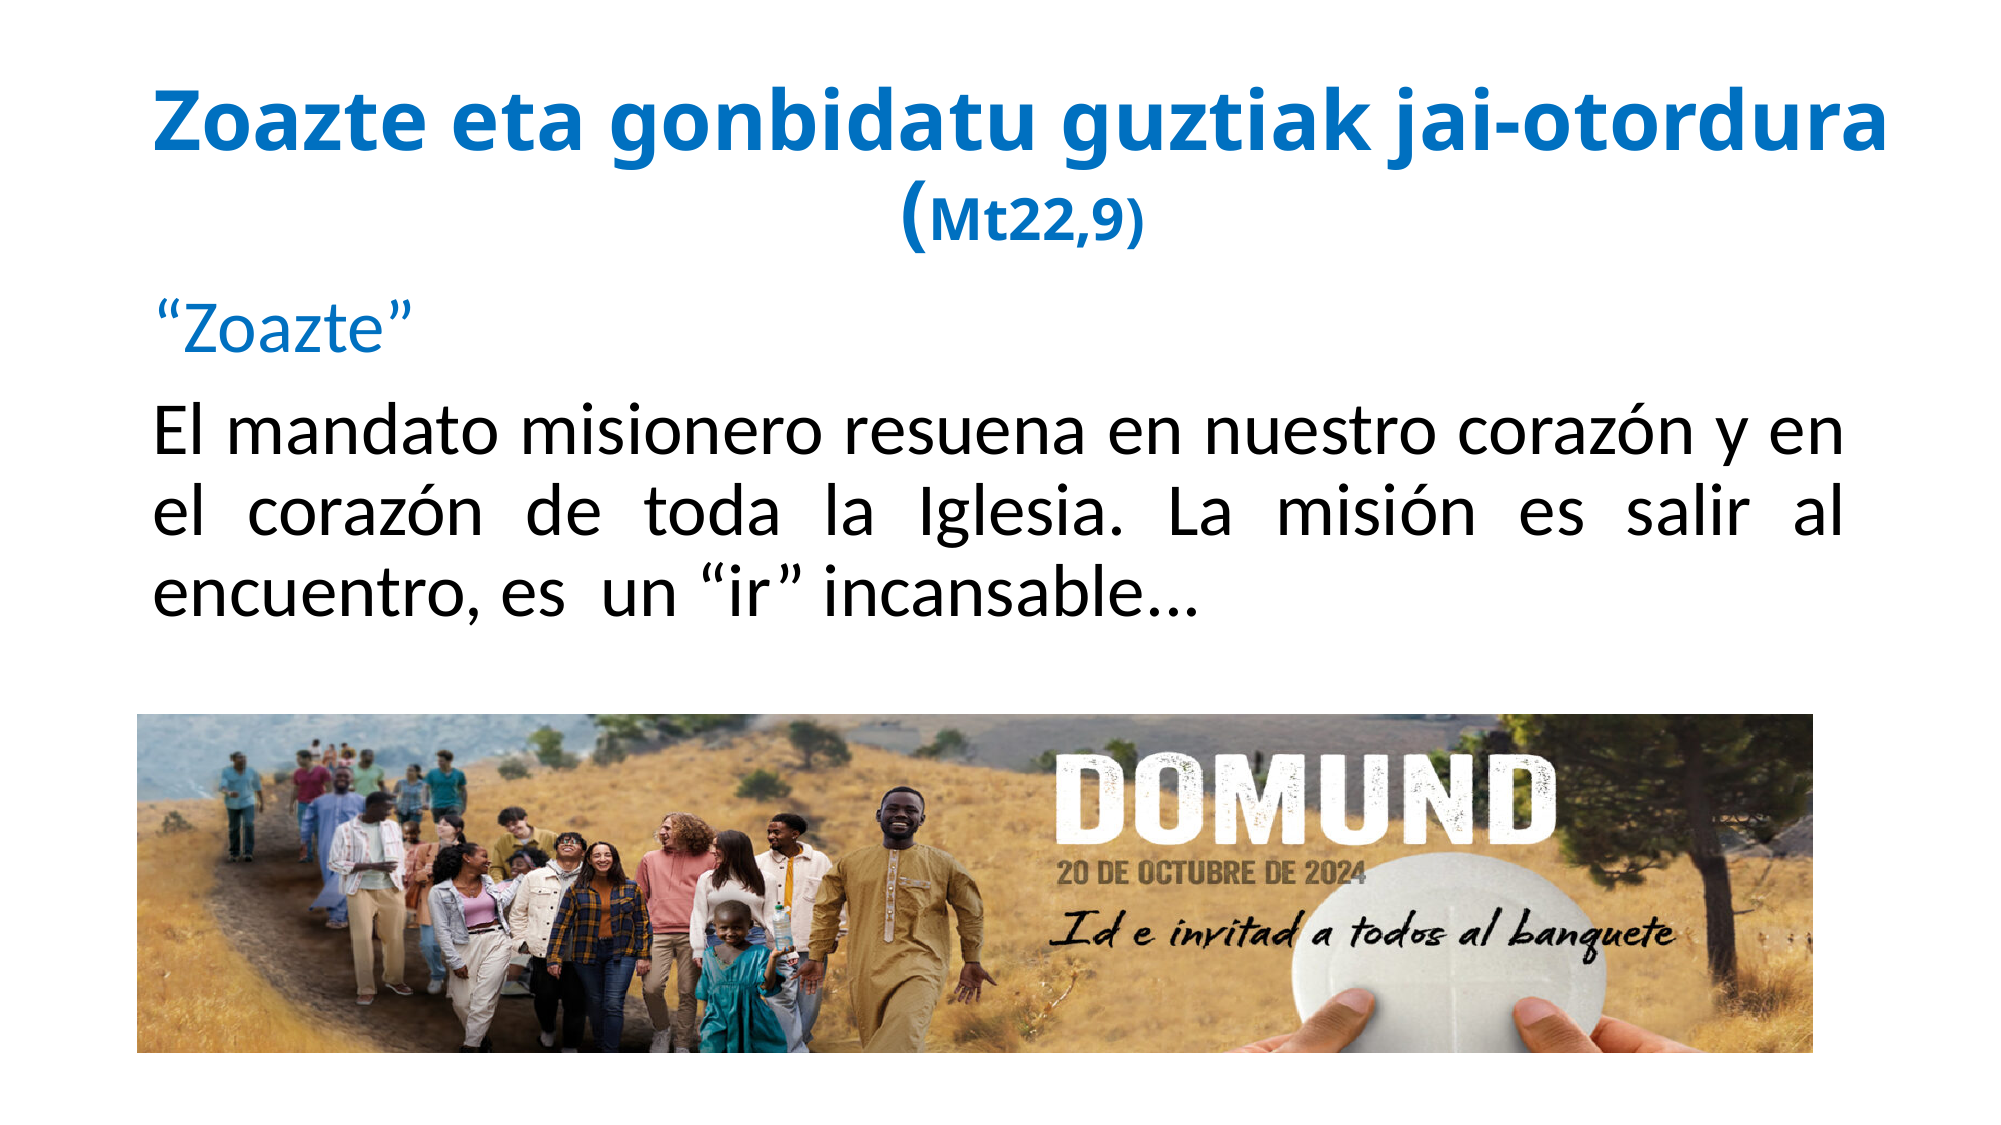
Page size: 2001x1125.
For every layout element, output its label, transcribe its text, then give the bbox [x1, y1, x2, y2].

title Zoazte eta gonbidatu guztiak jai-otordura (Mt22,9) [137, 59, 1909, 278]
picture [137, 714, 1813, 1053]
list “Zoazte” El mandato misionero resuena en nuestro corazón y en el corazón de toda la Iglesia. La misión es salir al encuentro, es un “ir” incansable... [137, 239, 1863, 1014]
